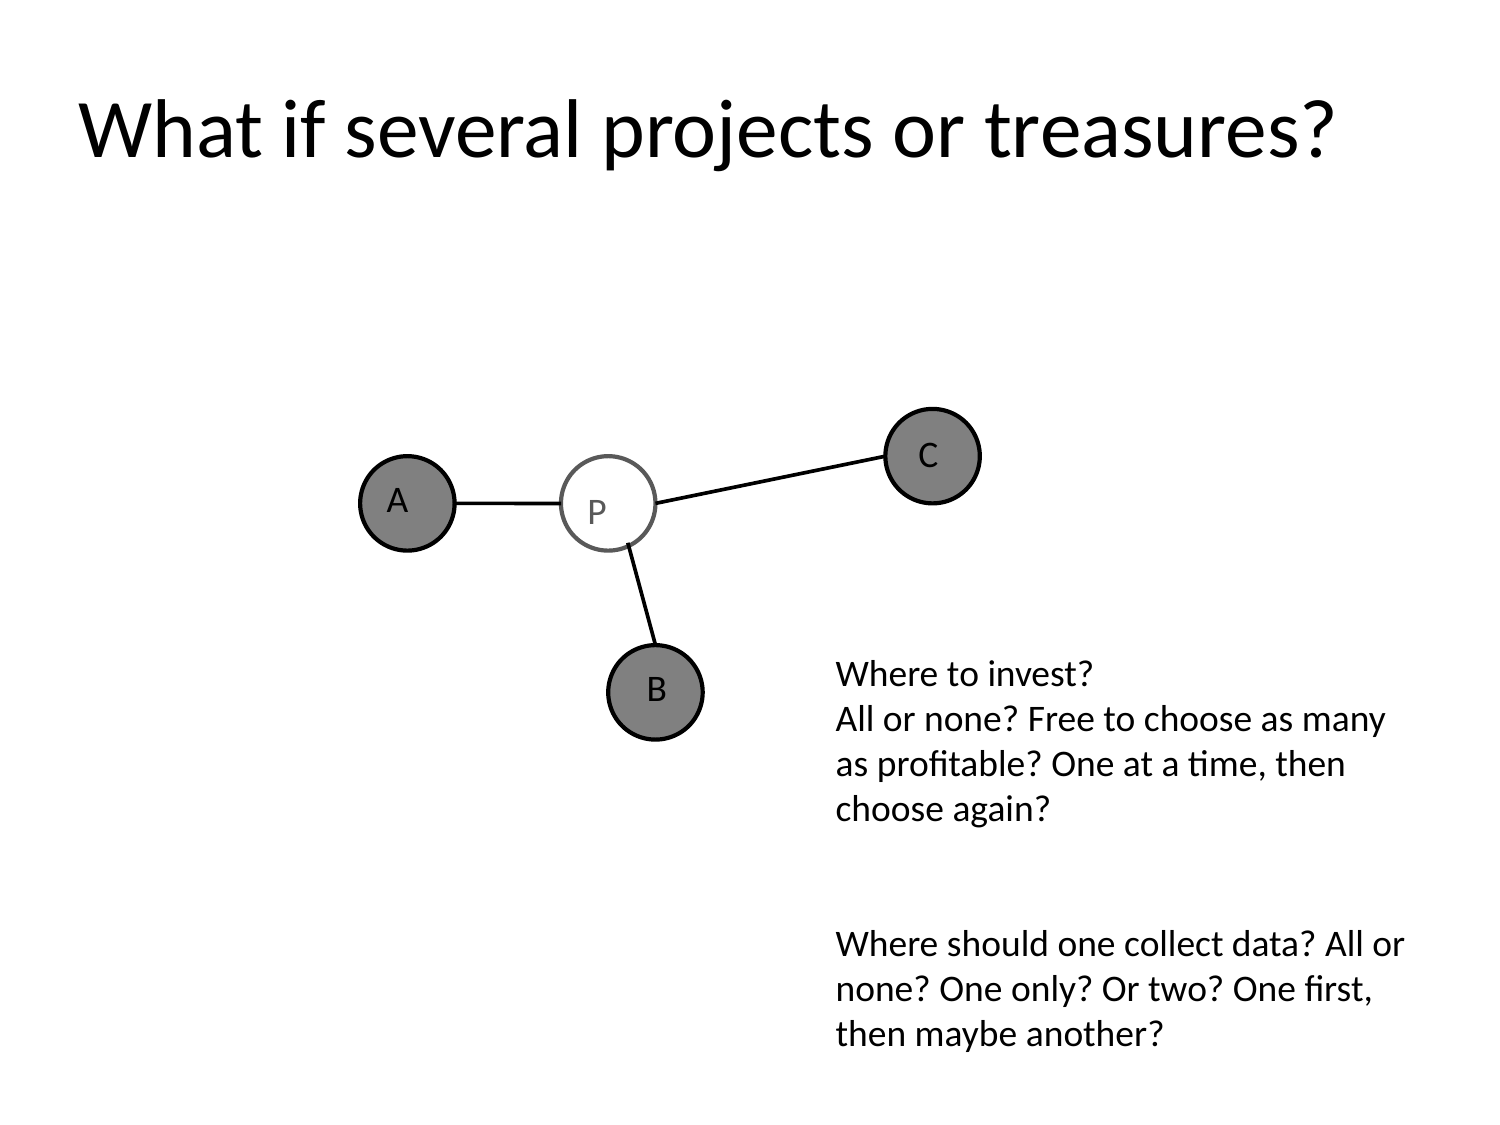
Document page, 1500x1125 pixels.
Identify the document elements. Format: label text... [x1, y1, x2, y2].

text_box [558, 454, 650, 537]
text_box [374, 454, 441, 467]
text_box [575, 540, 642, 553]
title What if several projects or treasures? [63, 30, 1471, 219]
text_box [606, 643, 699, 742]
text_box C [903, 423, 998, 483]
text_box [883, 406, 974, 506]
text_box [627, 542, 656, 646]
text_box Where to invest? All or none? Free to choose as many as profitable? One at a time, then choose again? Where should one collect data? All or none? One only? Or two? One first, then maybe another? [820, 641, 1438, 1062]
text_box B [631, 656, 727, 717]
text_box P [572, 479, 668, 540]
text_box [358, 470, 451, 553]
text_box A [371, 467, 467, 528]
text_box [655, 455, 886, 504]
